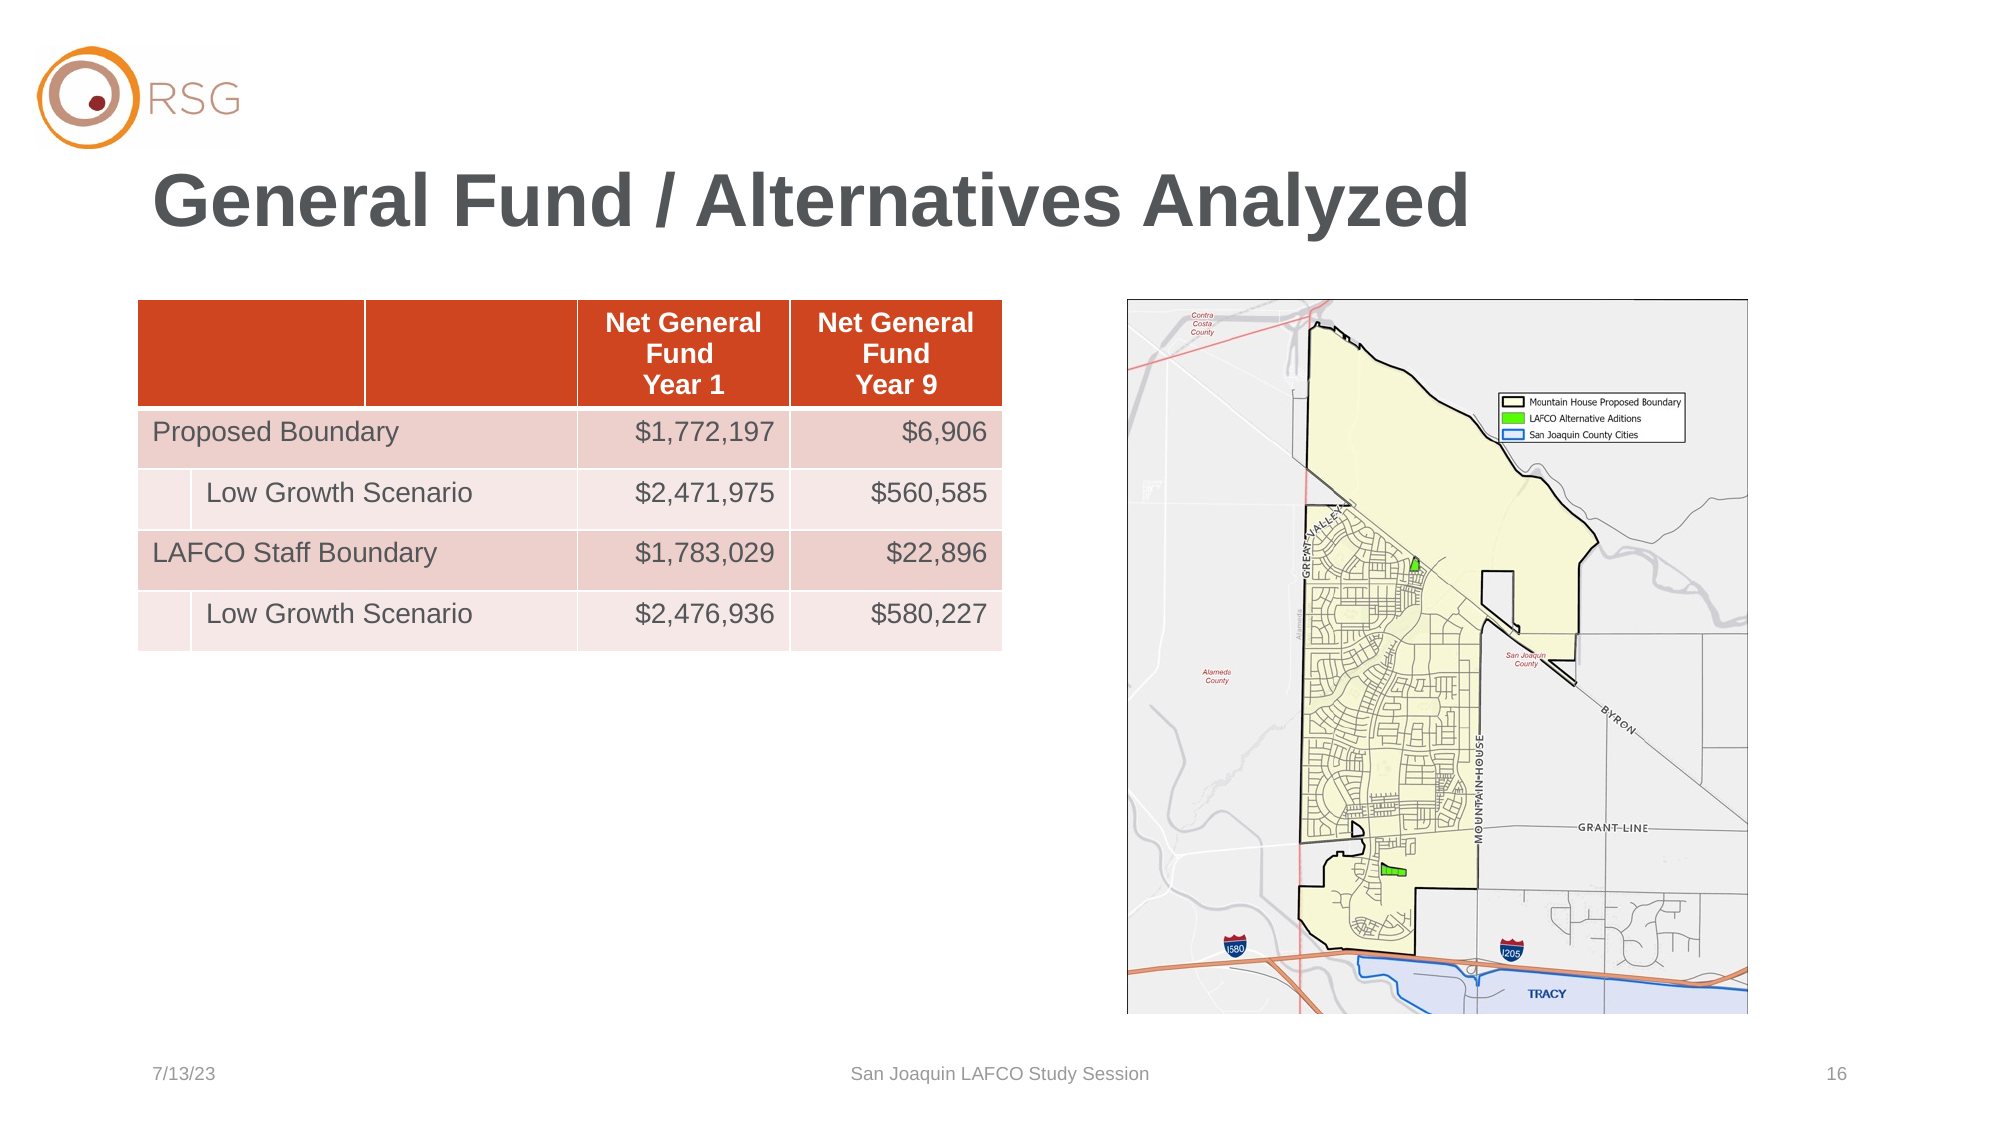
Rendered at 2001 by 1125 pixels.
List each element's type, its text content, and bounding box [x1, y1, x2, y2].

footer San Joaquin LAFCO Study Session [662, 1042, 1338, 1103]
table_cell $2,471,975 [578, 470, 789, 529]
table_cell $580,227 [791, 592, 1002, 651]
table_cell $22,896 [791, 531, 1002, 590]
title General Fund / Alternatives Analyzed [137, 127, 1863, 278]
table_cell Proposed Boundary [138, 411, 577, 468]
slide_number 16 [1412, 1042, 1863, 1103]
table_cell LAFCO Staff Boundary [138, 531, 577, 590]
table_header [138, 300, 364, 406]
table_cell [138, 470, 190, 529]
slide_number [137, 1042, 588, 1103]
table_cell Low Growth Scenario [192, 592, 577, 651]
table_header Net General Fund Year 1 [578, 300, 789, 406]
picture [36, 46, 239, 149]
table_header [366, 300, 577, 406]
table_cell $560,585 [791, 470, 1002, 529]
table_cell $2,476,936 [578, 592, 789, 651]
table_header Net General Fund Year 9 [791, 300, 1002, 406]
table_cell $1,772,197 [578, 411, 789, 468]
table_cell [138, 592, 190, 651]
table_cell Low Growth Scenario [192, 470, 577, 529]
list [1127, 299, 1748, 1014]
table_cell $6,906 [791, 411, 1002, 468]
table_cell $1,783,029 [578, 531, 789, 590]
